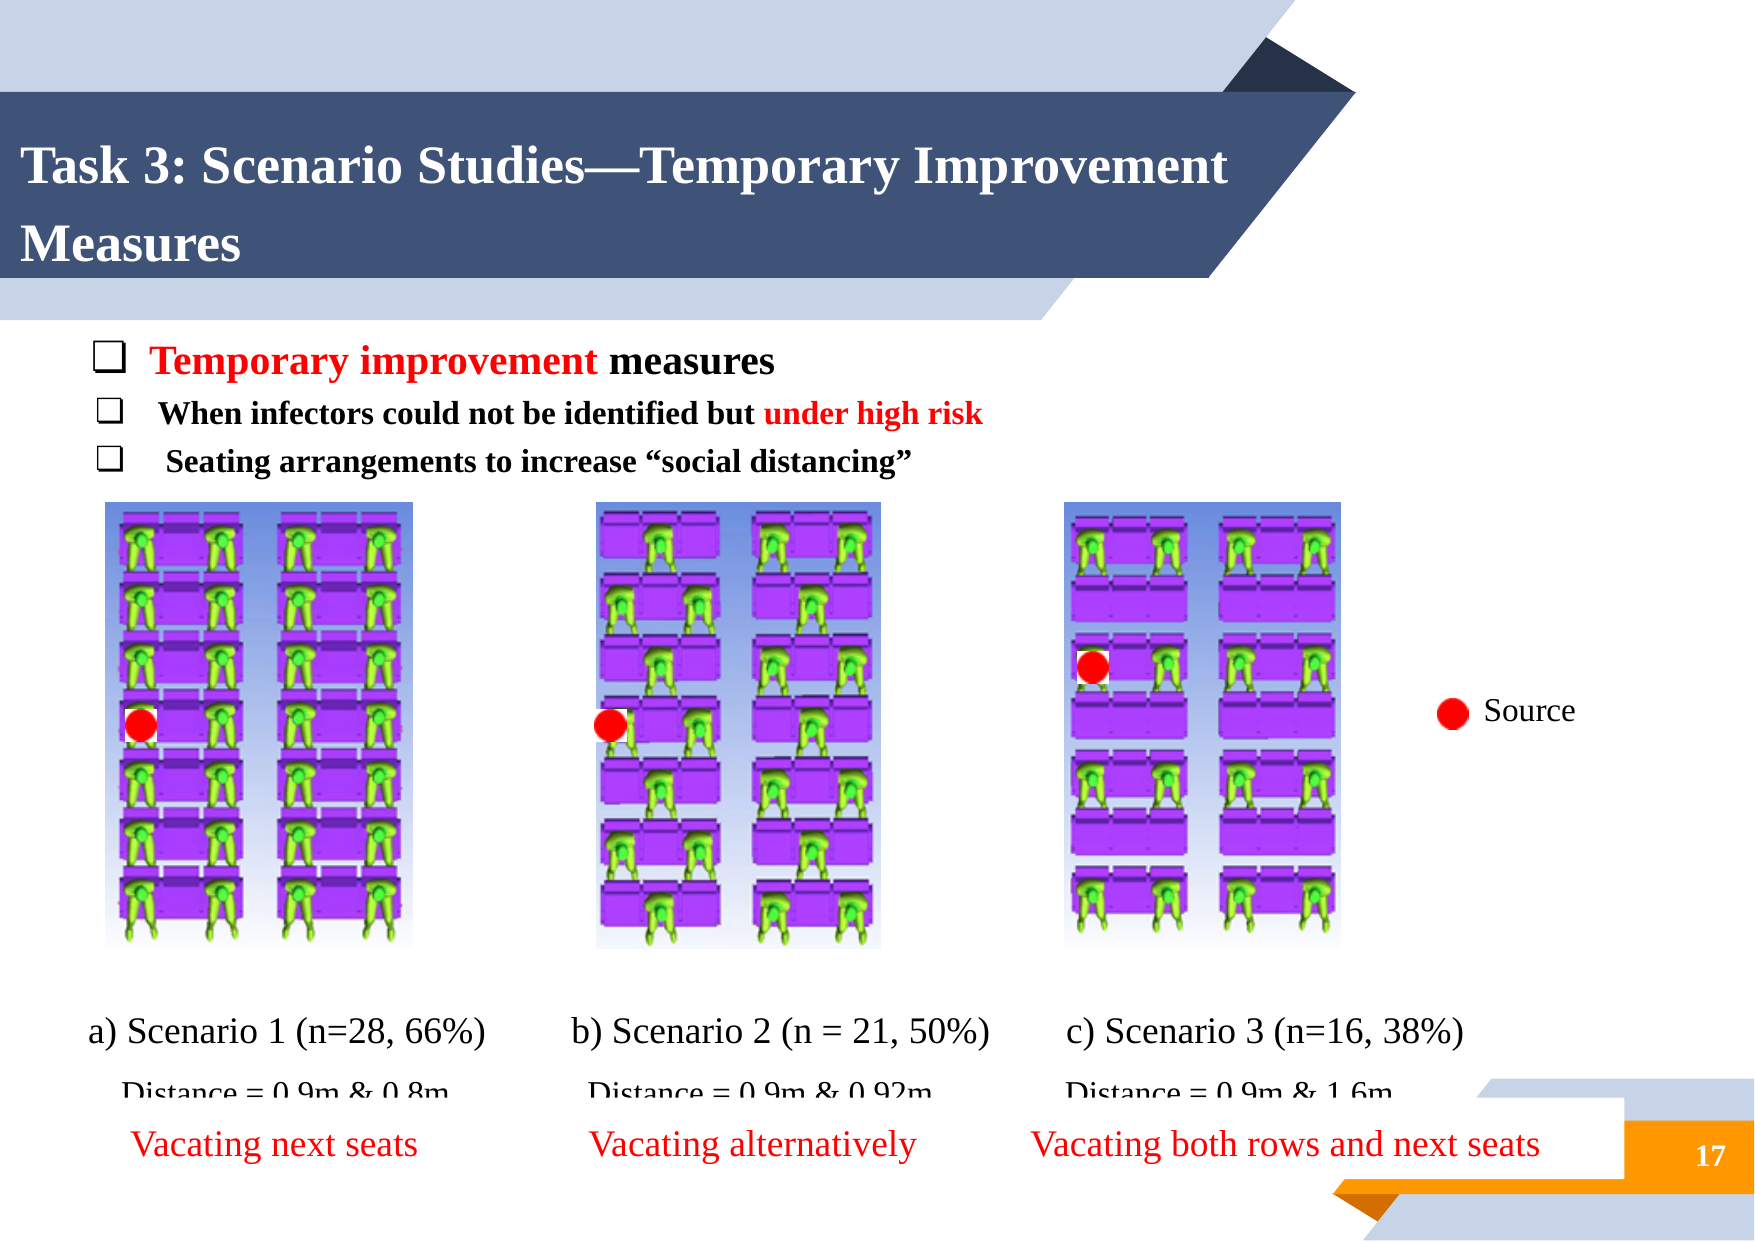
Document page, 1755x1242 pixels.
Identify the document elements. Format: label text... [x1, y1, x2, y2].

title Task 3: Scenario Studies—Temporary Improvement Measures [20, 114, 1280, 324]
picture [105, 501, 413, 949]
text_box a) Scenario 1 (n=28, 66%) b) Scenario 2 (n = 21, 50%) c) Scenario 3 (n=16, 38%) Distance = 0.9m & 0.8m Distance = 0.9m & 0.92m Distance = 0.9m & 1.6m [73, 968, 1534, 1097]
text_box Source [1468, 666, 1708, 789]
text_box Temporary improvement measures When infectors could not be identified but under high risk Seating arrangements to increase “social distancing” [59, 318, 1363, 483]
picture [1437, 697, 1469, 730]
text_box Vacating next seats Vacating alternatively Vacating both rows and next seats [20, 1097, 1625, 1180]
picture [1063, 502, 1341, 949]
picture [594, 501, 881, 949]
text_box 17 [1692, 1133, 1730, 1173]
